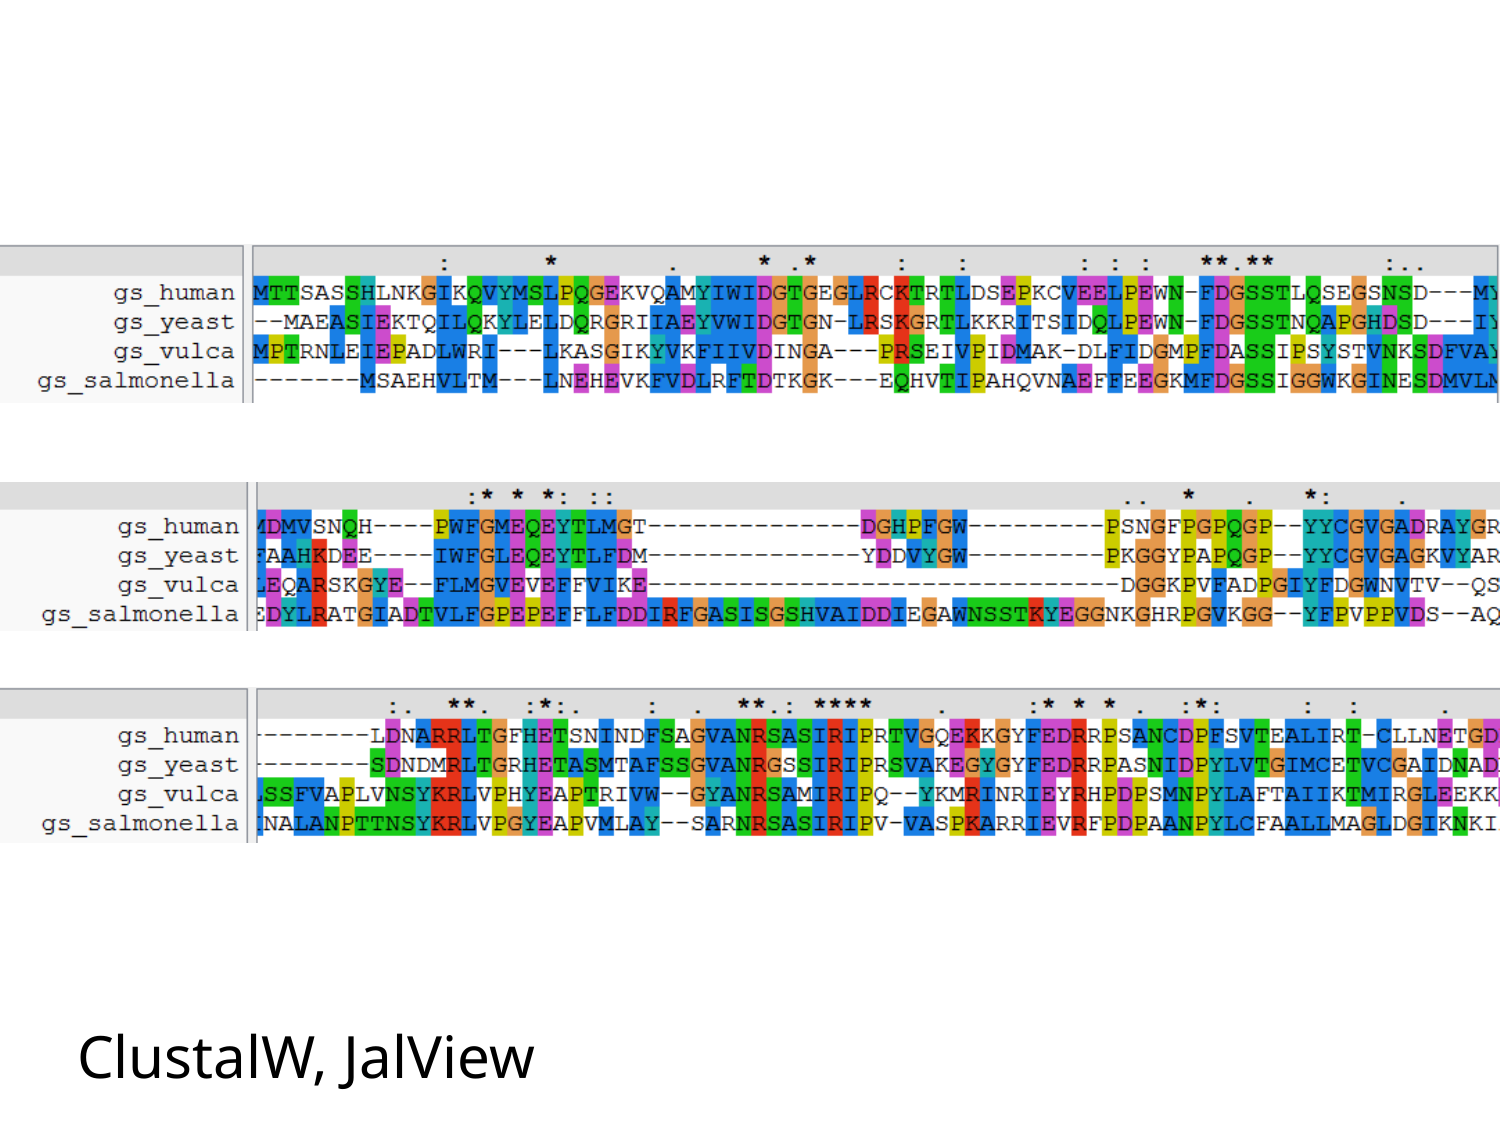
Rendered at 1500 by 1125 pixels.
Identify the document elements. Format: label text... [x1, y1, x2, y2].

picture [0, 482, 1500, 632]
picture [0, 687, 1500, 843]
picture [0, 244, 1500, 403]
text_box ClustalW, JalView [62, 1012, 1400, 1098]
